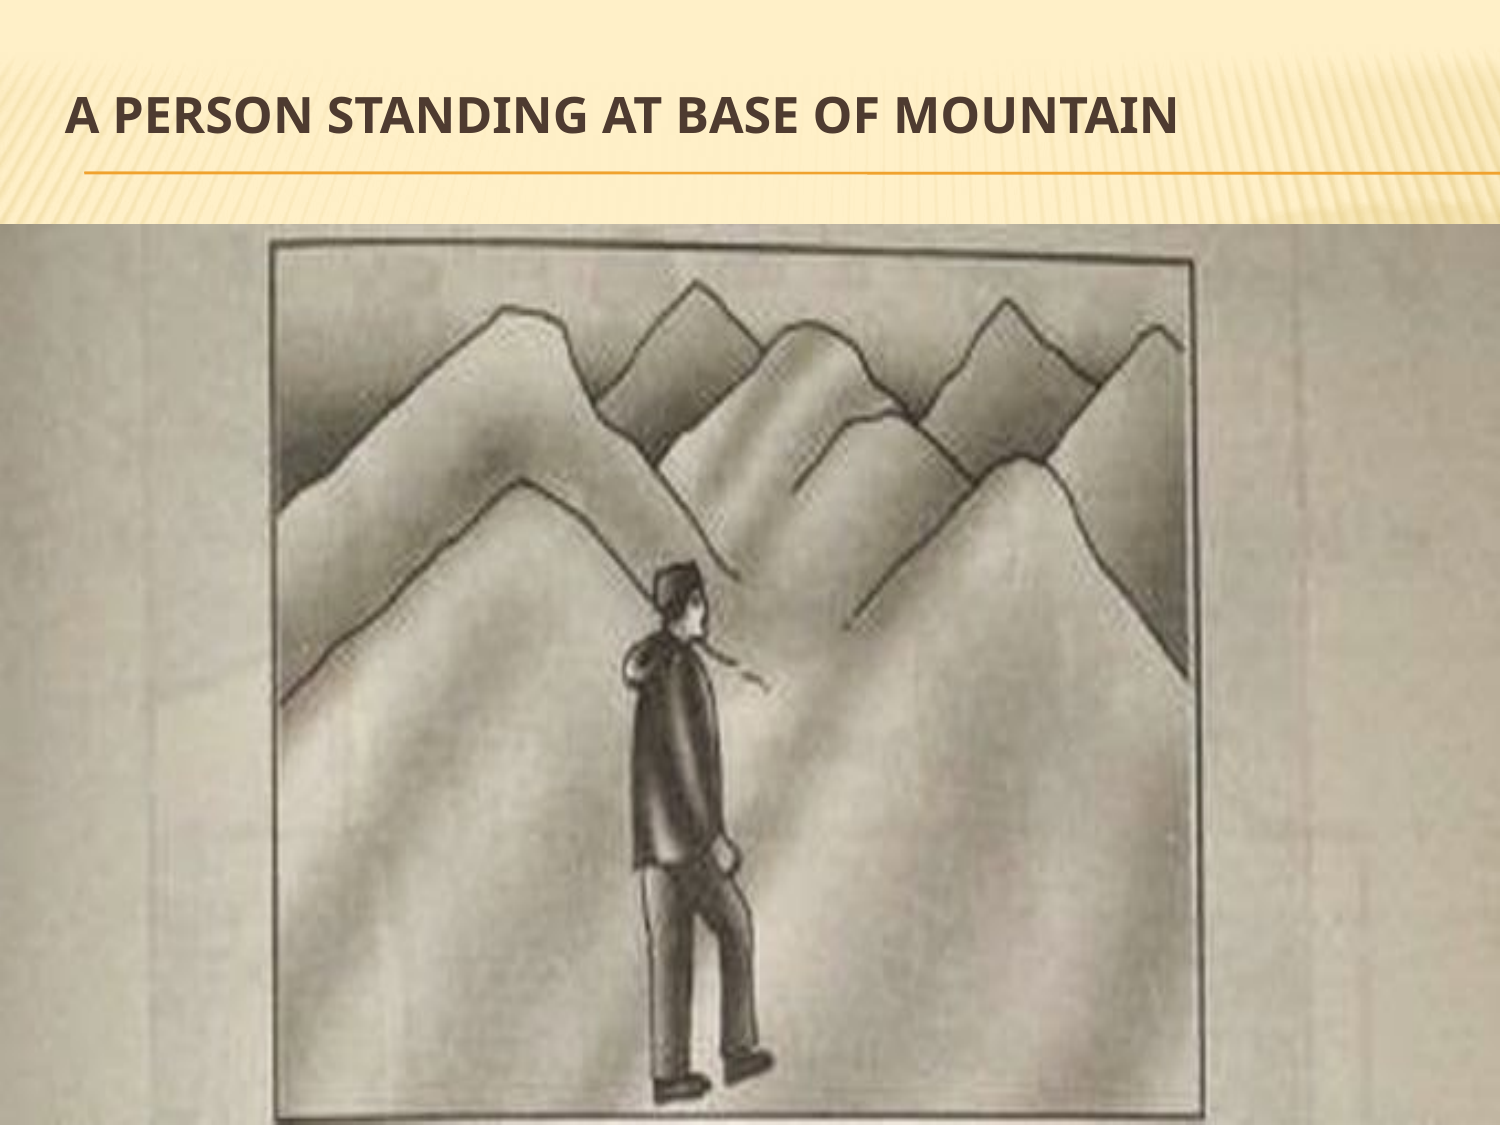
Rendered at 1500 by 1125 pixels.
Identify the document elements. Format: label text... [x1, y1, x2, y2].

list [0, 224, 1500, 1125]
title A PERSON STANDING AT BASE OF MOUNTAIN [50, 75, 1475, 213]
